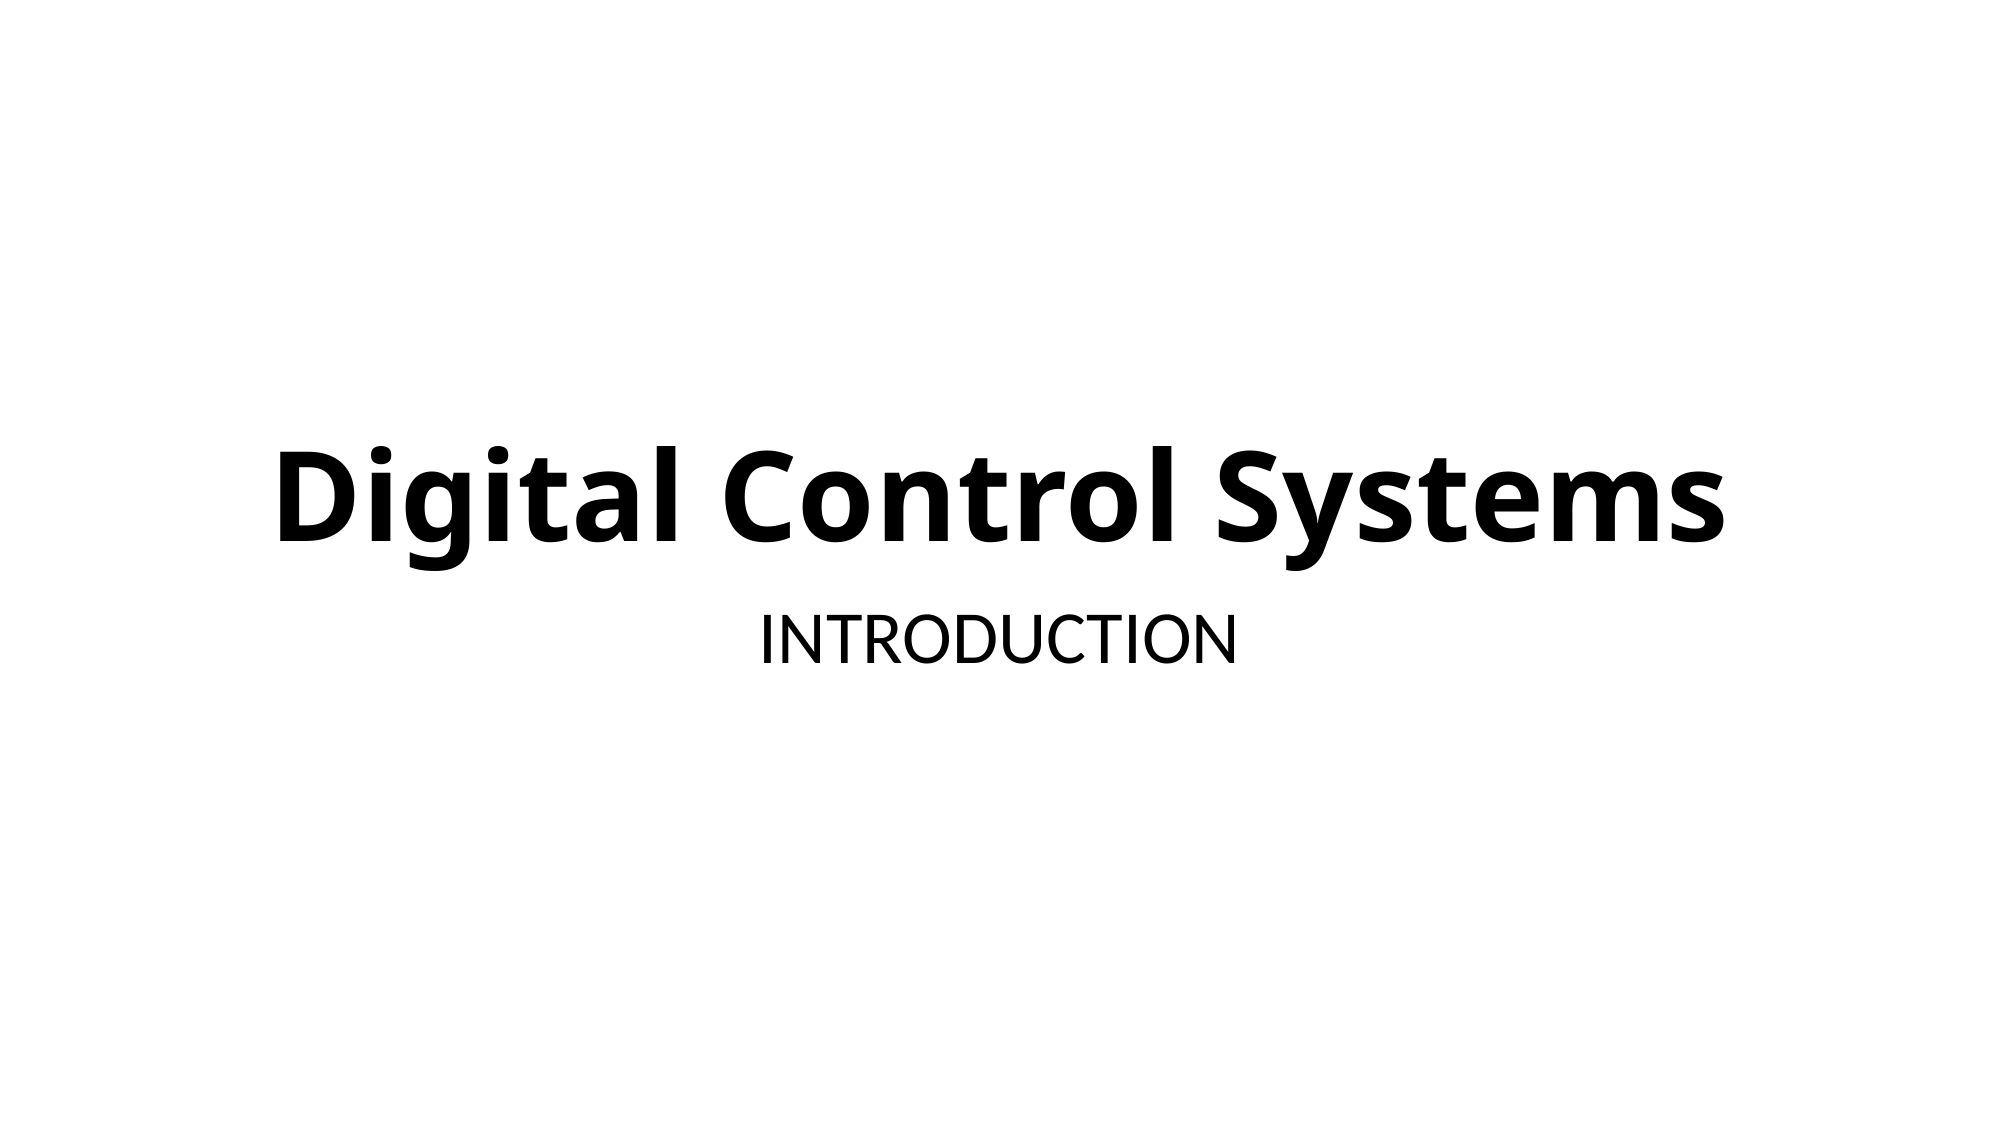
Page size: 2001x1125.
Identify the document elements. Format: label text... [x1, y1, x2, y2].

subtitle INTRODUCTION [249, 590, 1750, 863]
title Digital Control Systems [249, 184, 1750, 576]
